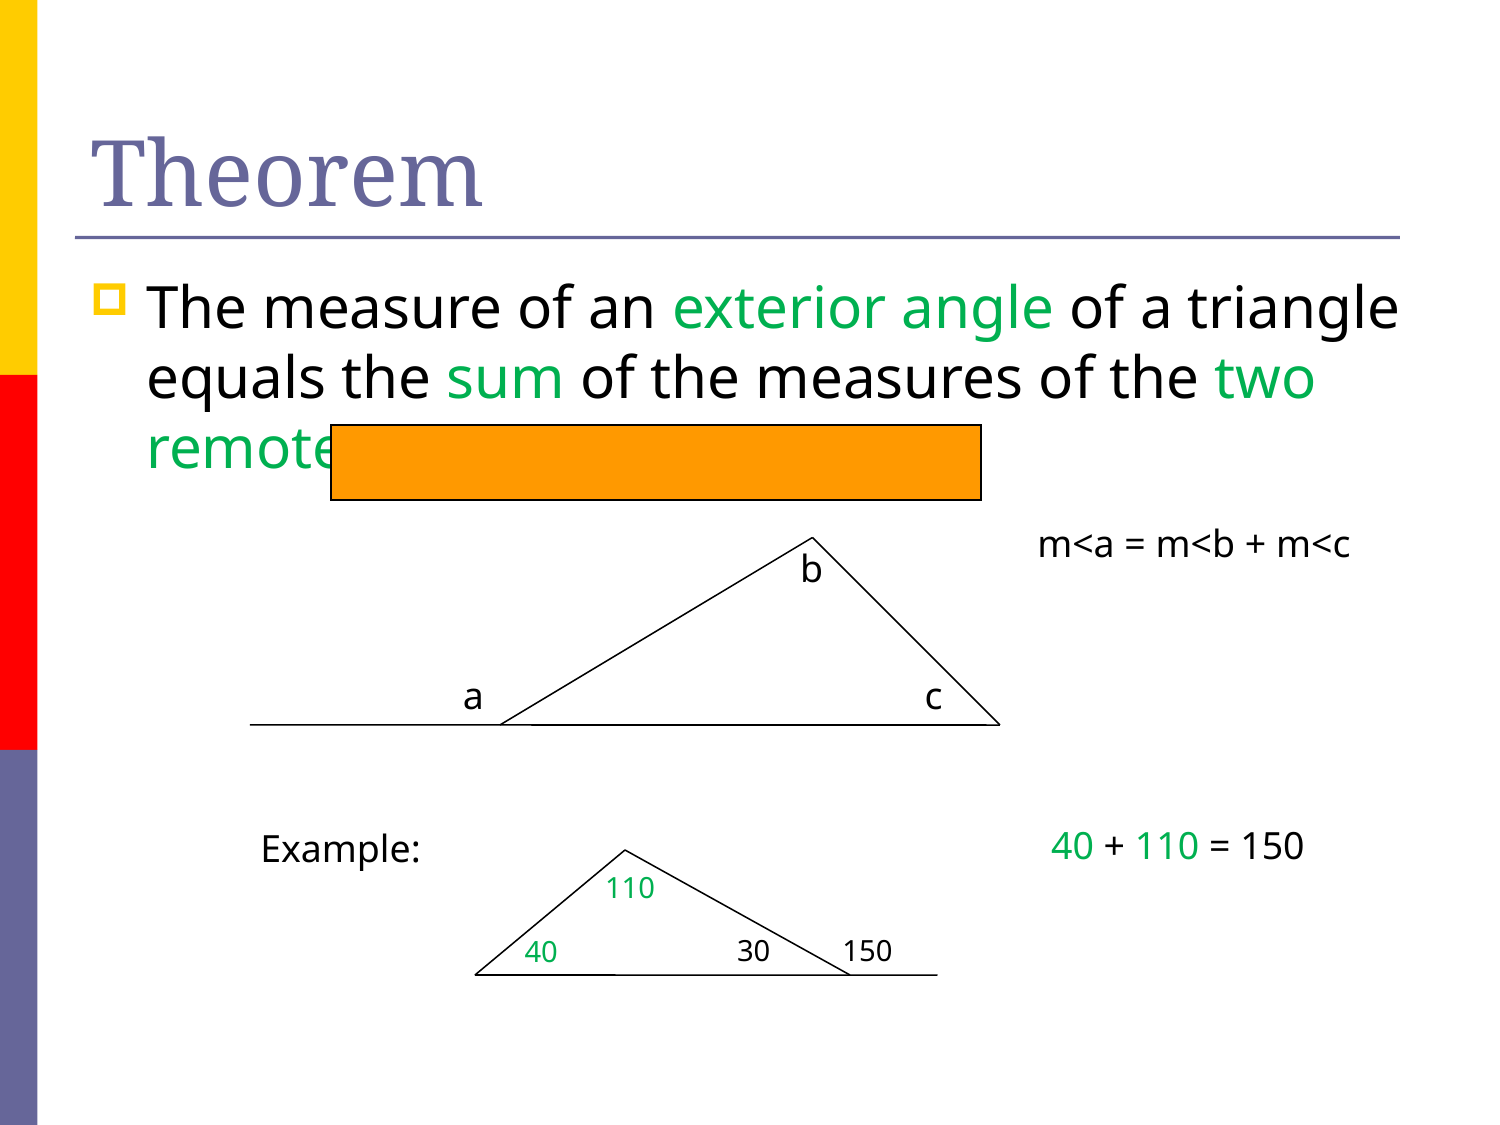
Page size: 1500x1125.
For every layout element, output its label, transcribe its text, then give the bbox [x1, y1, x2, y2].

text_box 150 [827, 924, 908, 975]
text_box c [909, 664, 958, 725]
text_box 40 [509, 925, 573, 976]
text_box Example: [245, 817, 446, 878]
title Theorem [75, 45, 1425, 233]
text_box b [785, 537, 838, 598]
text_box 30 [722, 924, 786, 975]
text_box m<a = m<b + m<c [1022, 512, 1366, 573]
text_box a [448, 664, 499, 725]
text_box 40 + 110 = 150 [1036, 814, 1320, 875]
list The measure of an exterior angle of a triangle equals the sum of the measures of the two remote interiors. [75, 262, 1425, 1006]
text_box [331, 424, 982, 500]
text_box 110 [590, 862, 671, 913]
